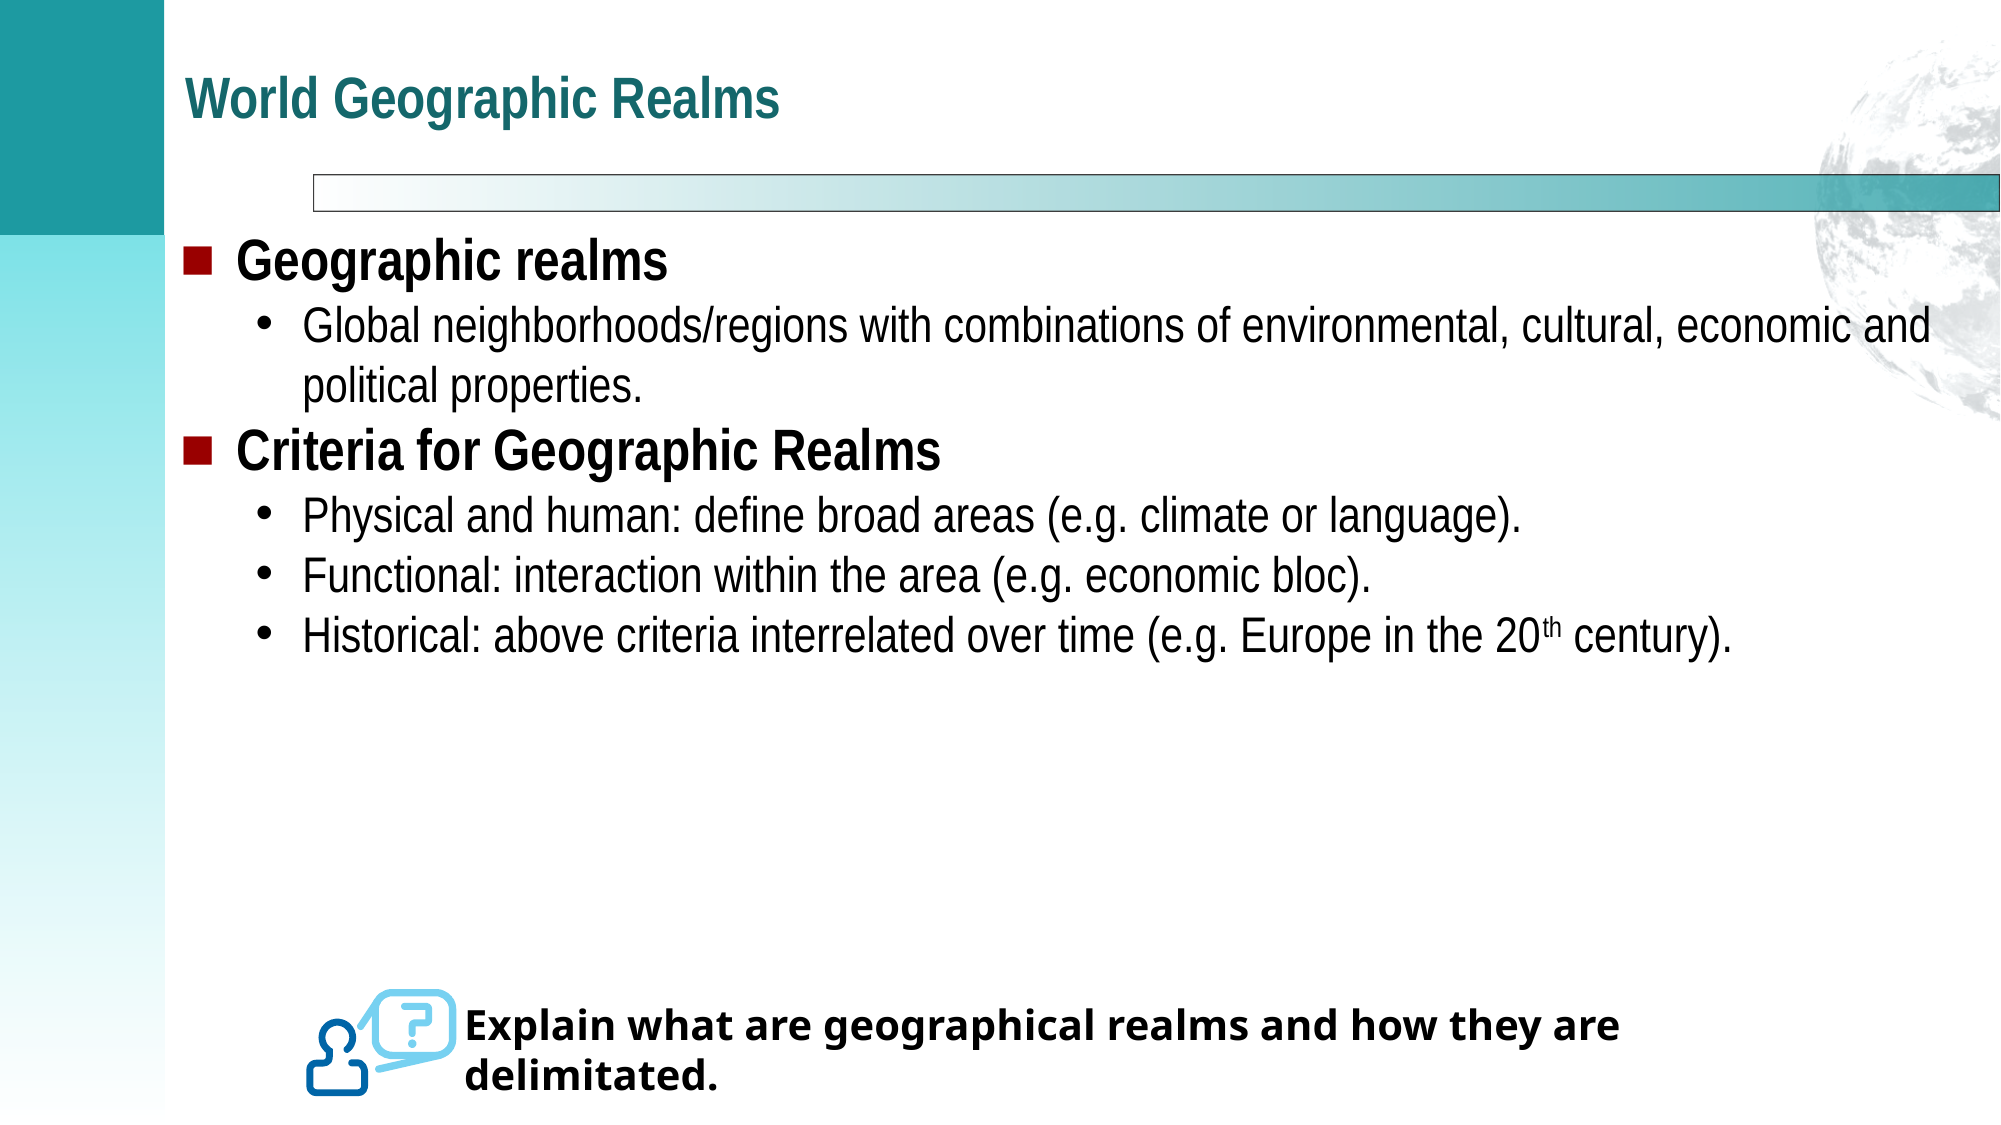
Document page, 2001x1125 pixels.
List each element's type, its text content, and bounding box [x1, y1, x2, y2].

title World Geographic Realms [170, 16, 1967, 173]
text_box Explain what are geographical realms and how they are delimitated. [449, 991, 1750, 1107]
picture [306, 988, 457, 1097]
list Geographic realms Global neighborhoods/regions with combinations of environmental, cultural, economic and political properties. Criteria for Geographic Realms Physical and human: define broad areas (e.g. climate or language). Functional: interaction within the area (e.g. economic bloc). Historical: above criteria interrelated over time (e.g. Europe in the 20th century). [165, 214, 1970, 1084]
